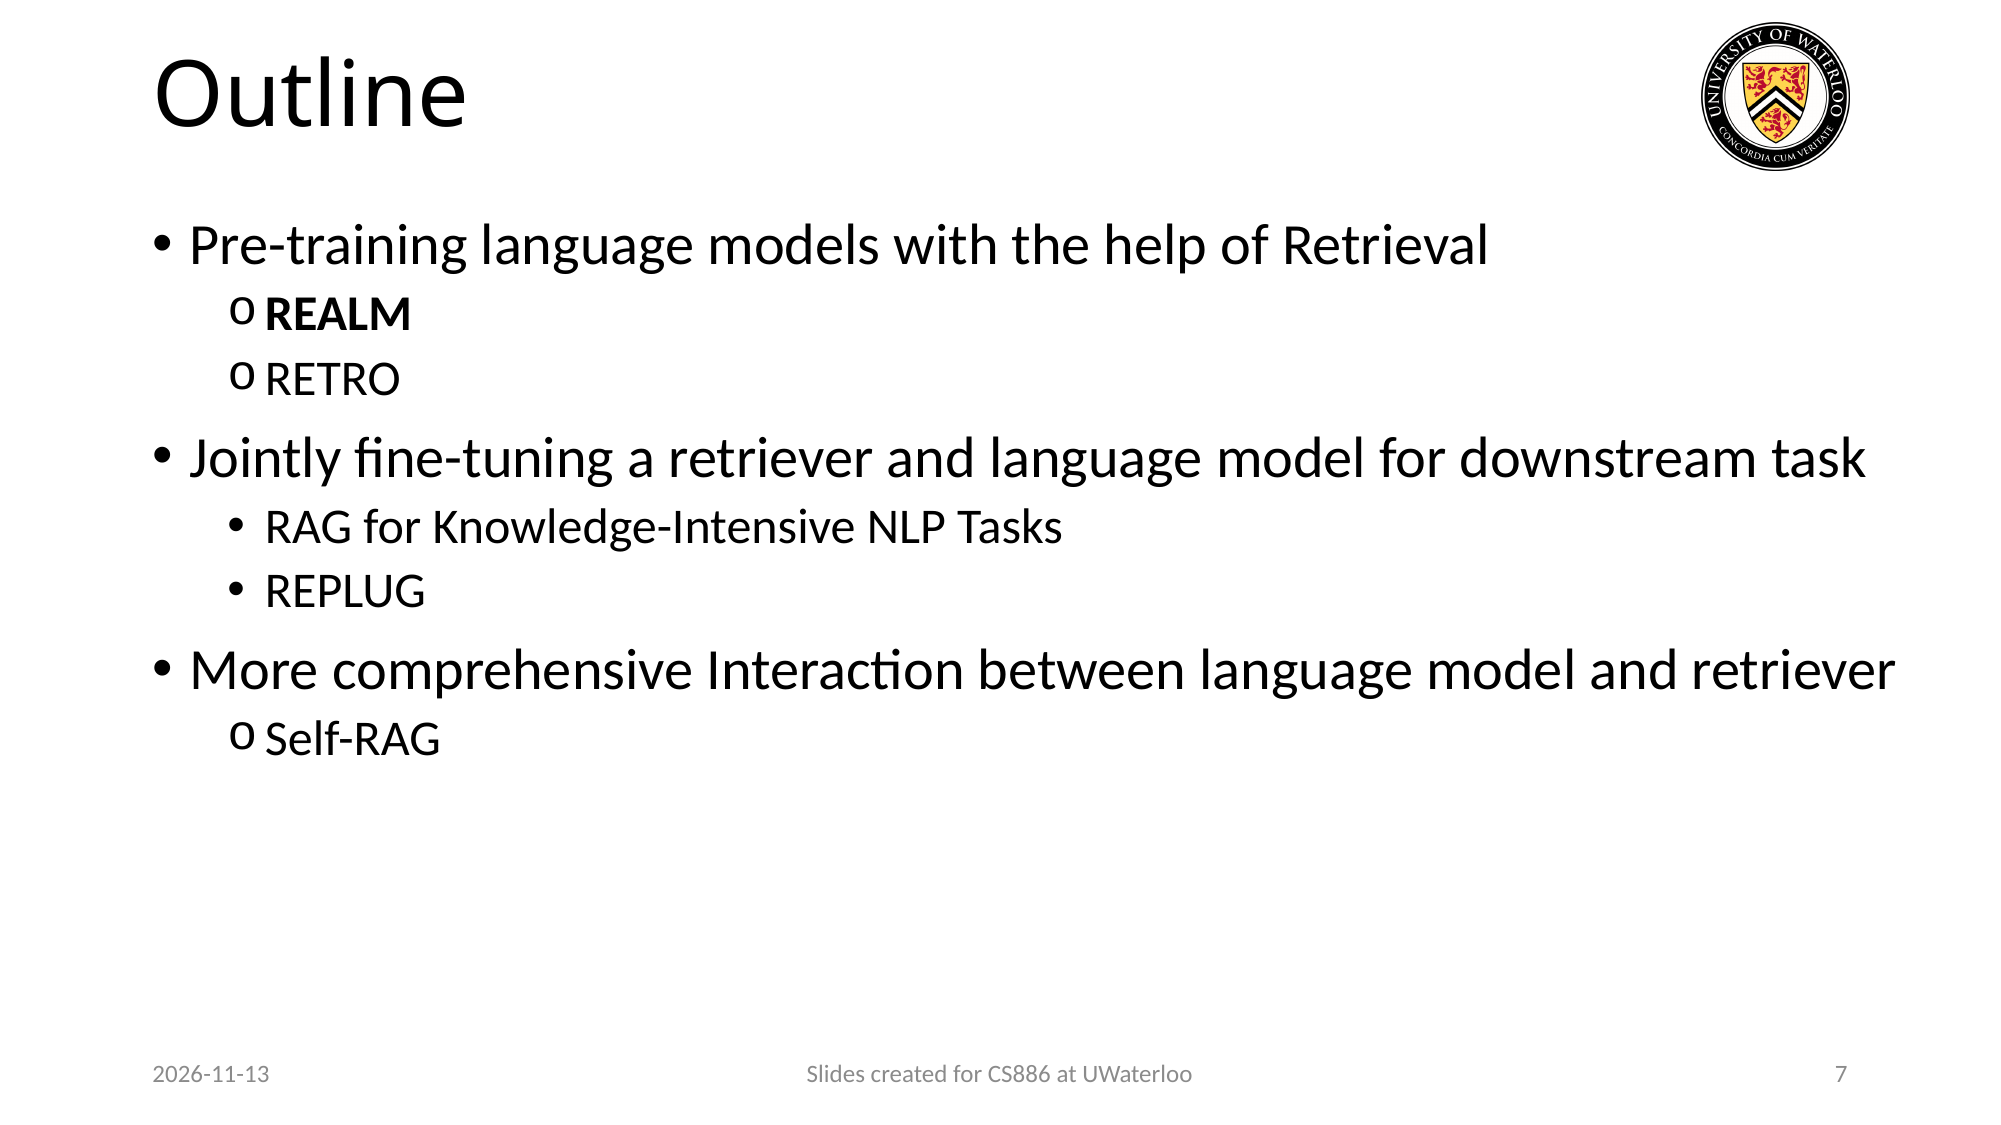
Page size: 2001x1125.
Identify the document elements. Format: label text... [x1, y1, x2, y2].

slide_number 7 [1412, 1042, 1863, 1103]
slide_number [137, 1042, 588, 1103]
title Outline [137, 22, 1863, 171]
footer Slides created for CS886 at UWaterloo [662, 1042, 1338, 1103]
list Pre-training language models with the help of Retrieval REALM RETRO Jointly fine-tuning a retriever and language model for downstream task RAG for Knowledge-Intensive NLP Tasks REPLUG More comprehensive Interaction between language model and retriever Self-RAG [137, 206, 1956, 1014]
